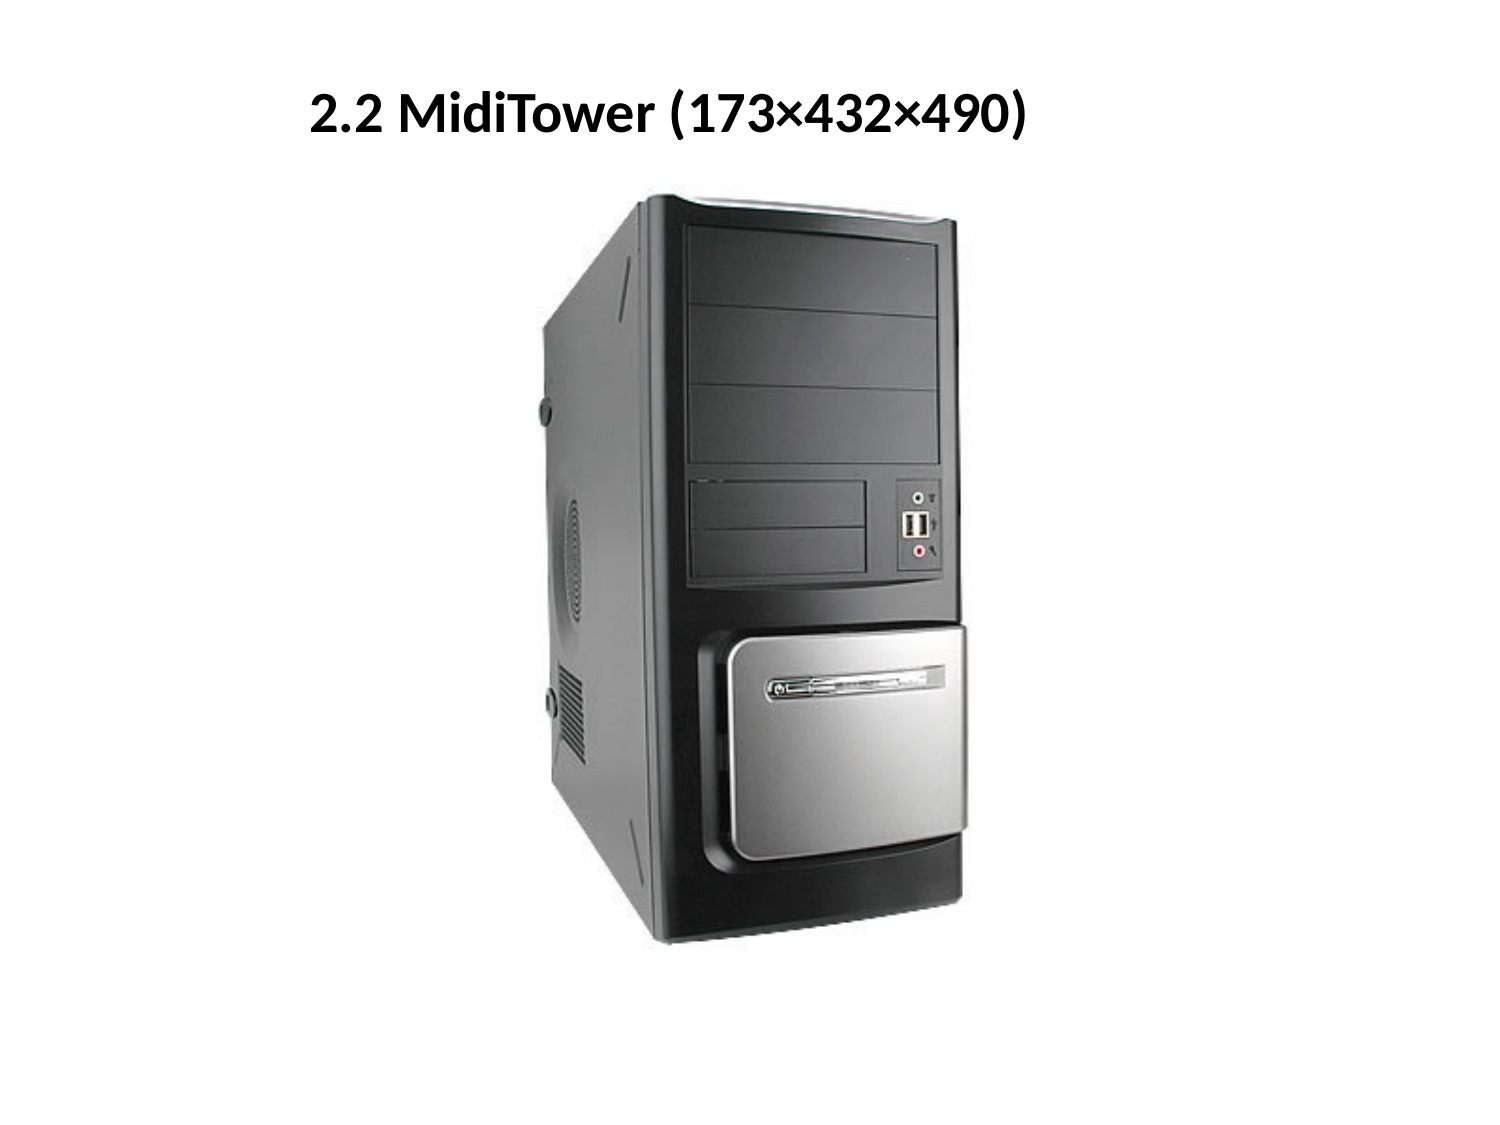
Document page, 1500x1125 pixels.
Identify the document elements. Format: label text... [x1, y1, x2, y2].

text_box 2.2 MidiTower (173×432×490) [294, 66, 1045, 152]
picture [461, 140, 1038, 985]
